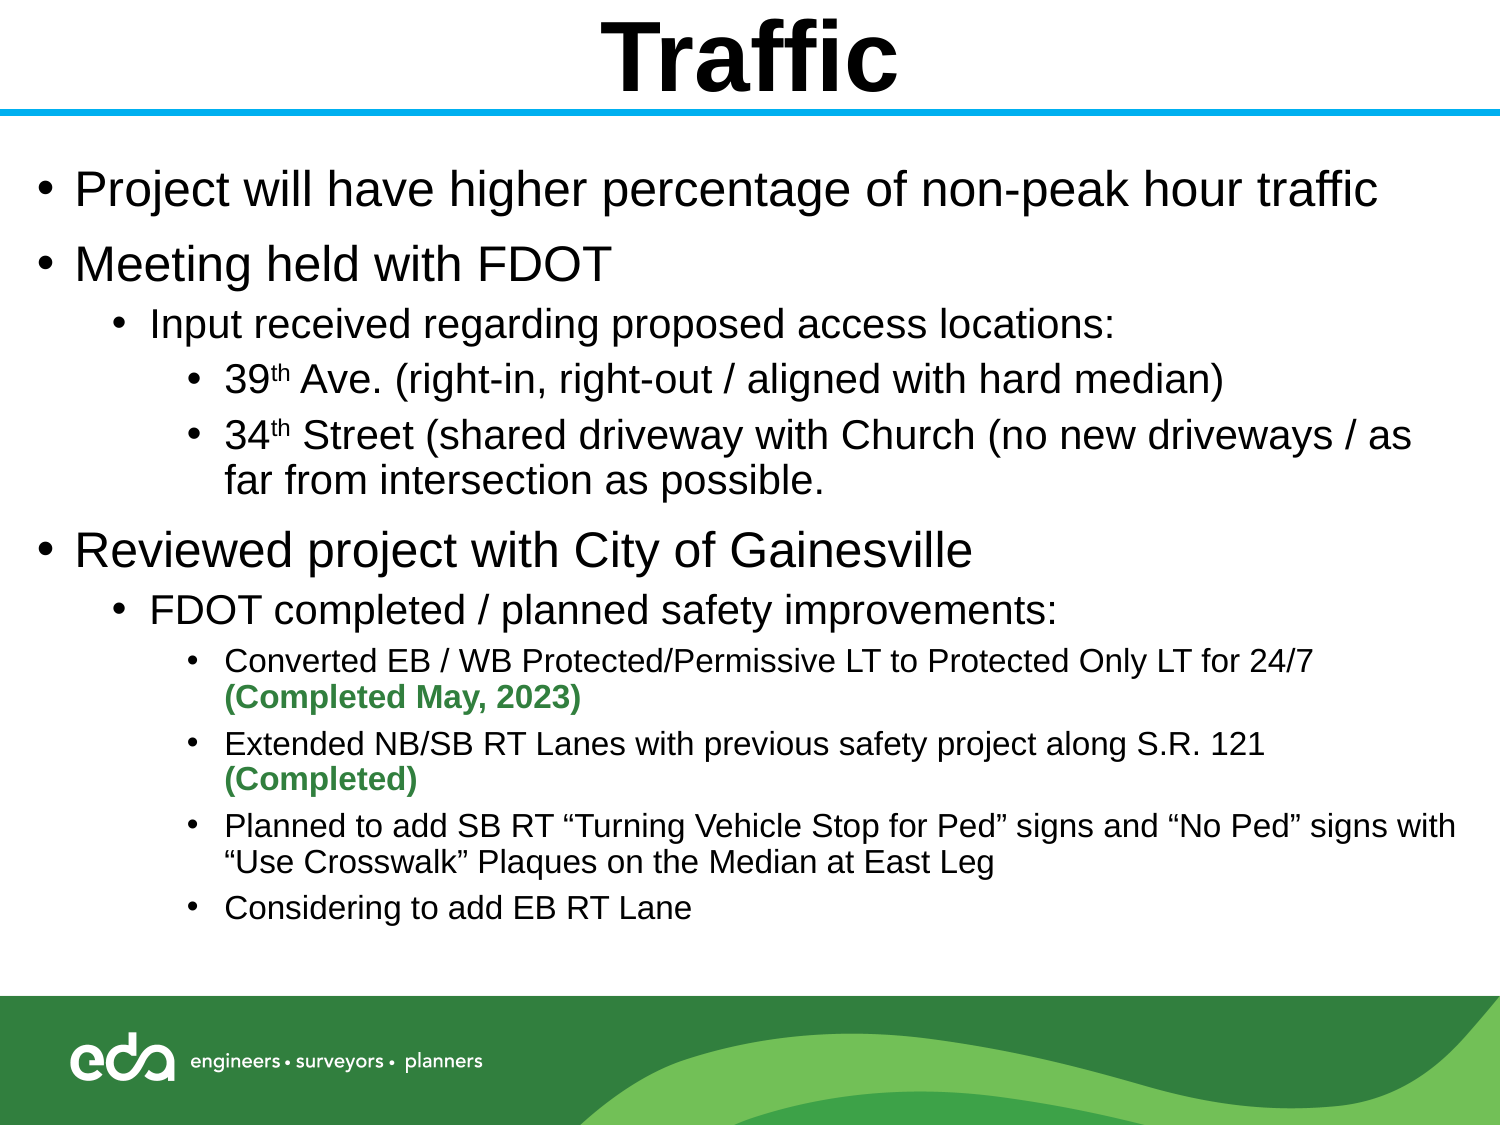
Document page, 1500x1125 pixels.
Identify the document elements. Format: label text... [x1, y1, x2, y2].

list Project will have higher percentage of non-peak hour traffic Meeting held with FDOT Input received regarding proposed access locations: 39th Ave. (right-in, right-out / aligned with hard median) 34th Street (shared driveway with Church (no new driveways / as far from intersection as possible. Reviewed project with City of Gainesville FDOT completed / planned safety improvements: Converted EB / WB Protected/Permissive LT to Protected Only LT for 24/7 (Completed May, 2023) Extended NB/SB RT Lanes with previous safety project along S.R. 121 (Completed) Planned to add SB RT “Turning Vehicle Stop for Ped” signs and “No Ped” signs with “Use Crosswalk” Plaques on the Median at East Leg Considering to add EB RT Lane [21, 155, 1479, 969]
title Traffic [103, 7, 1397, 109]
picture [0, 989, 1500, 1125]
